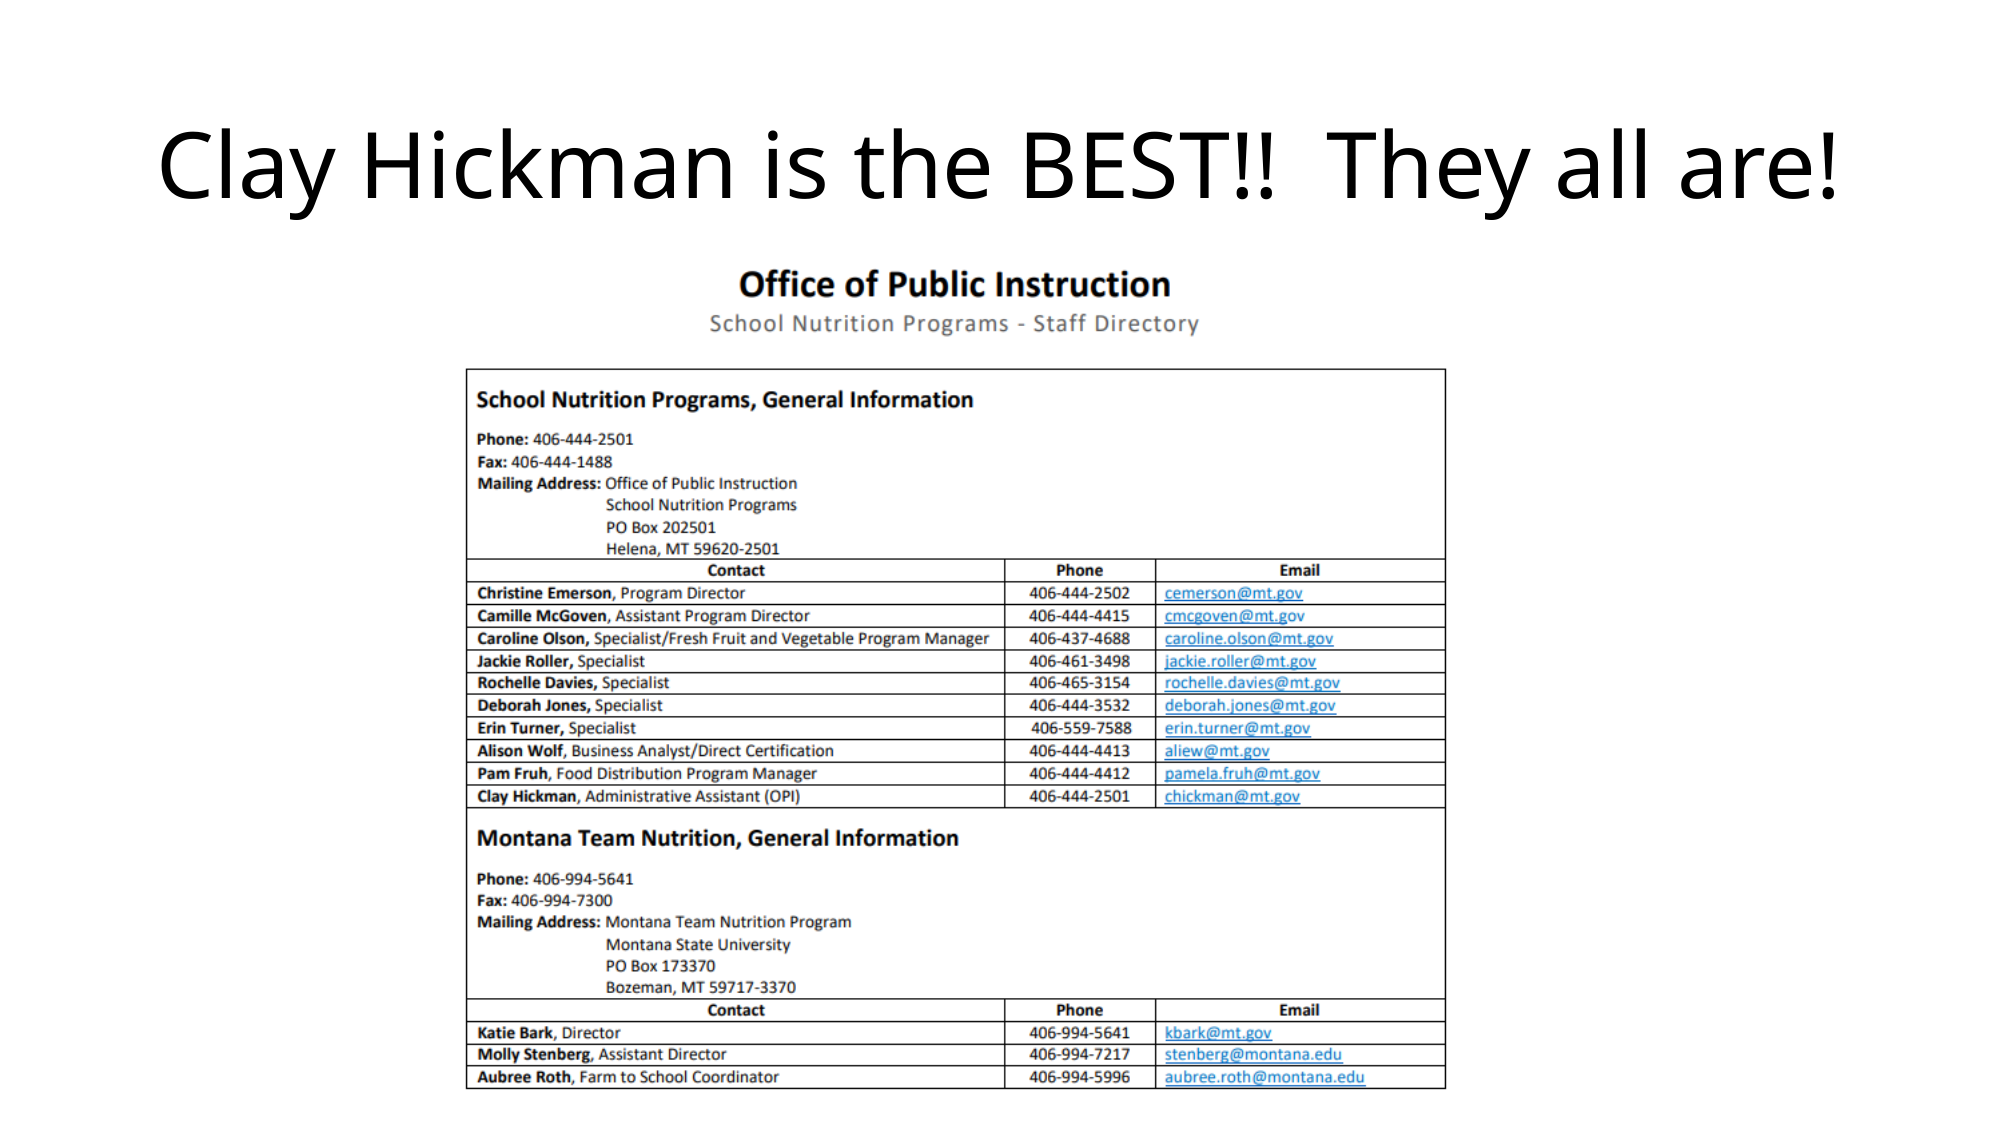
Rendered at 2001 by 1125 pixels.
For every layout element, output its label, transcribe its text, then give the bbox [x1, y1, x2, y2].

picture [422, 215, 1473, 1116]
title Clay Hickman is the BEST!! They all are! [137, 59, 1863, 278]
